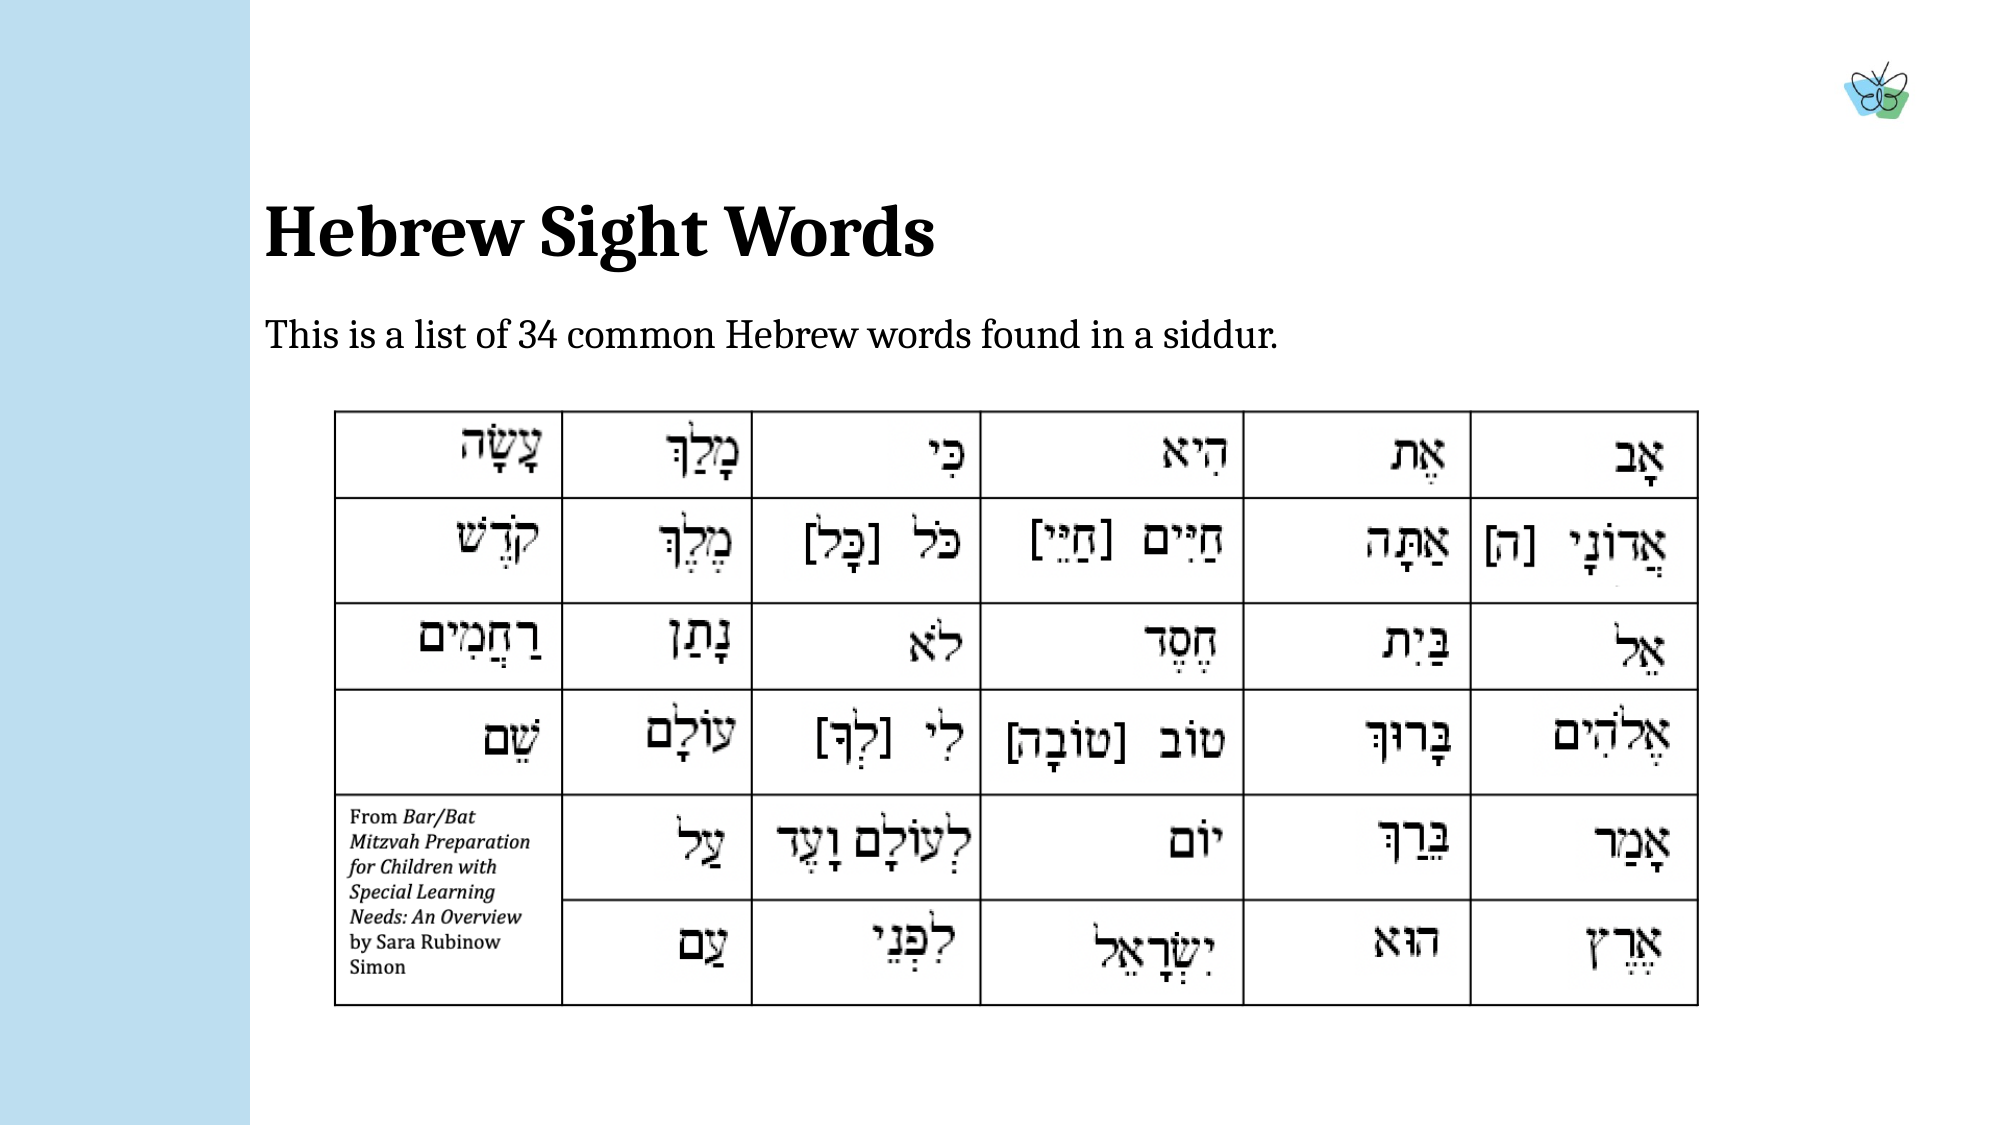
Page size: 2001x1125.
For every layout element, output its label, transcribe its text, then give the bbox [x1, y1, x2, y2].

text_box [0, 0, 251, 1125]
title Hebrew Sight Words [251, 184, 1750, 576]
picture [1811, 36, 1941, 144]
picture [310, 379, 1750, 1036]
text_box This is a list of 34 common Hebrew words found in a siddur. [249, 291, 1448, 355]
